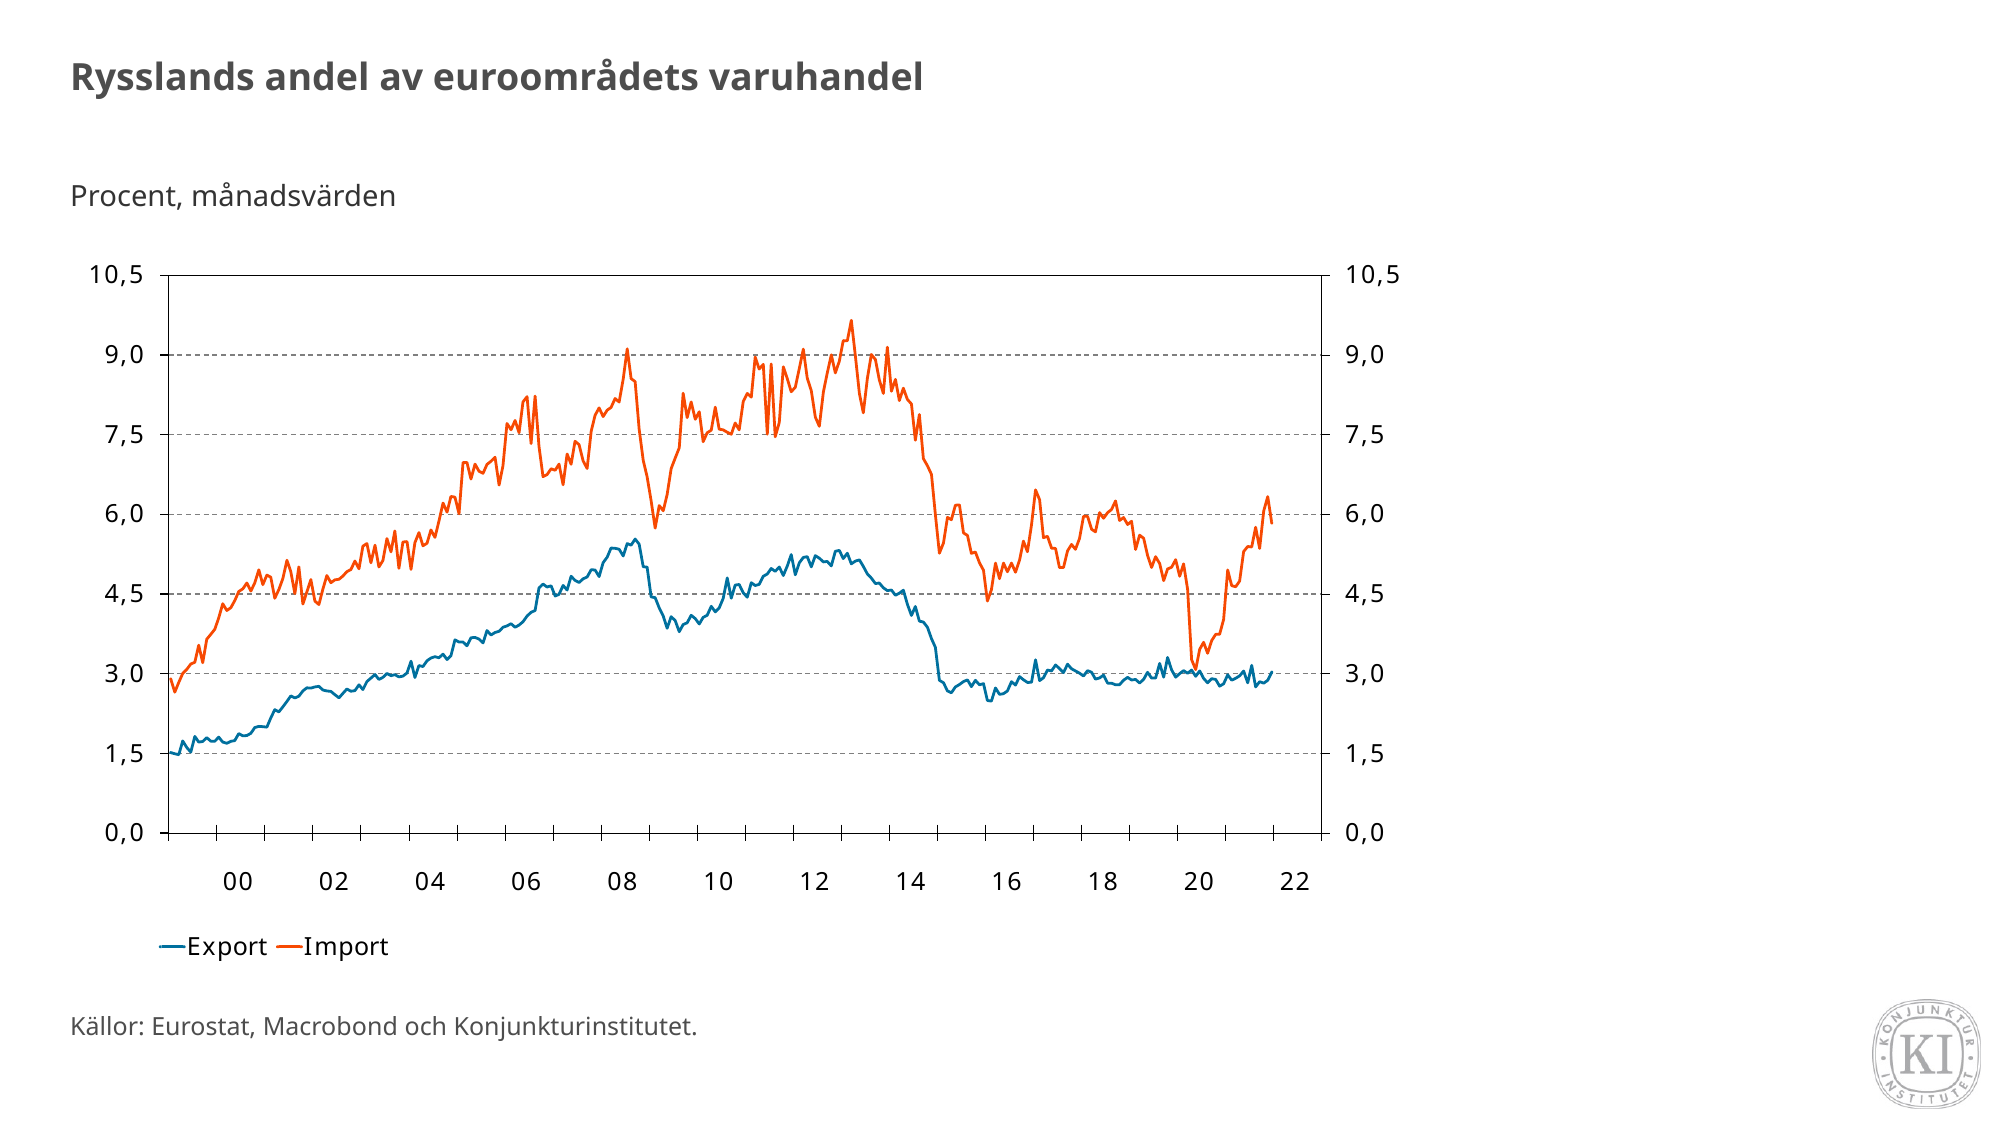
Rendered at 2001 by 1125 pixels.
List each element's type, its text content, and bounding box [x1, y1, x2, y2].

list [72, 249, 1491, 984]
title Rysslands andel av euroområdets varuhandel [55, 45, 1476, 128]
picture [1872, 999, 1981, 1109]
subtitle Källor: Eurostat, Macrobond och Konjunkturinstitutet. [55, 1003, 1476, 1106]
list Procent, månadsvärden [55, 137, 1476, 220]
